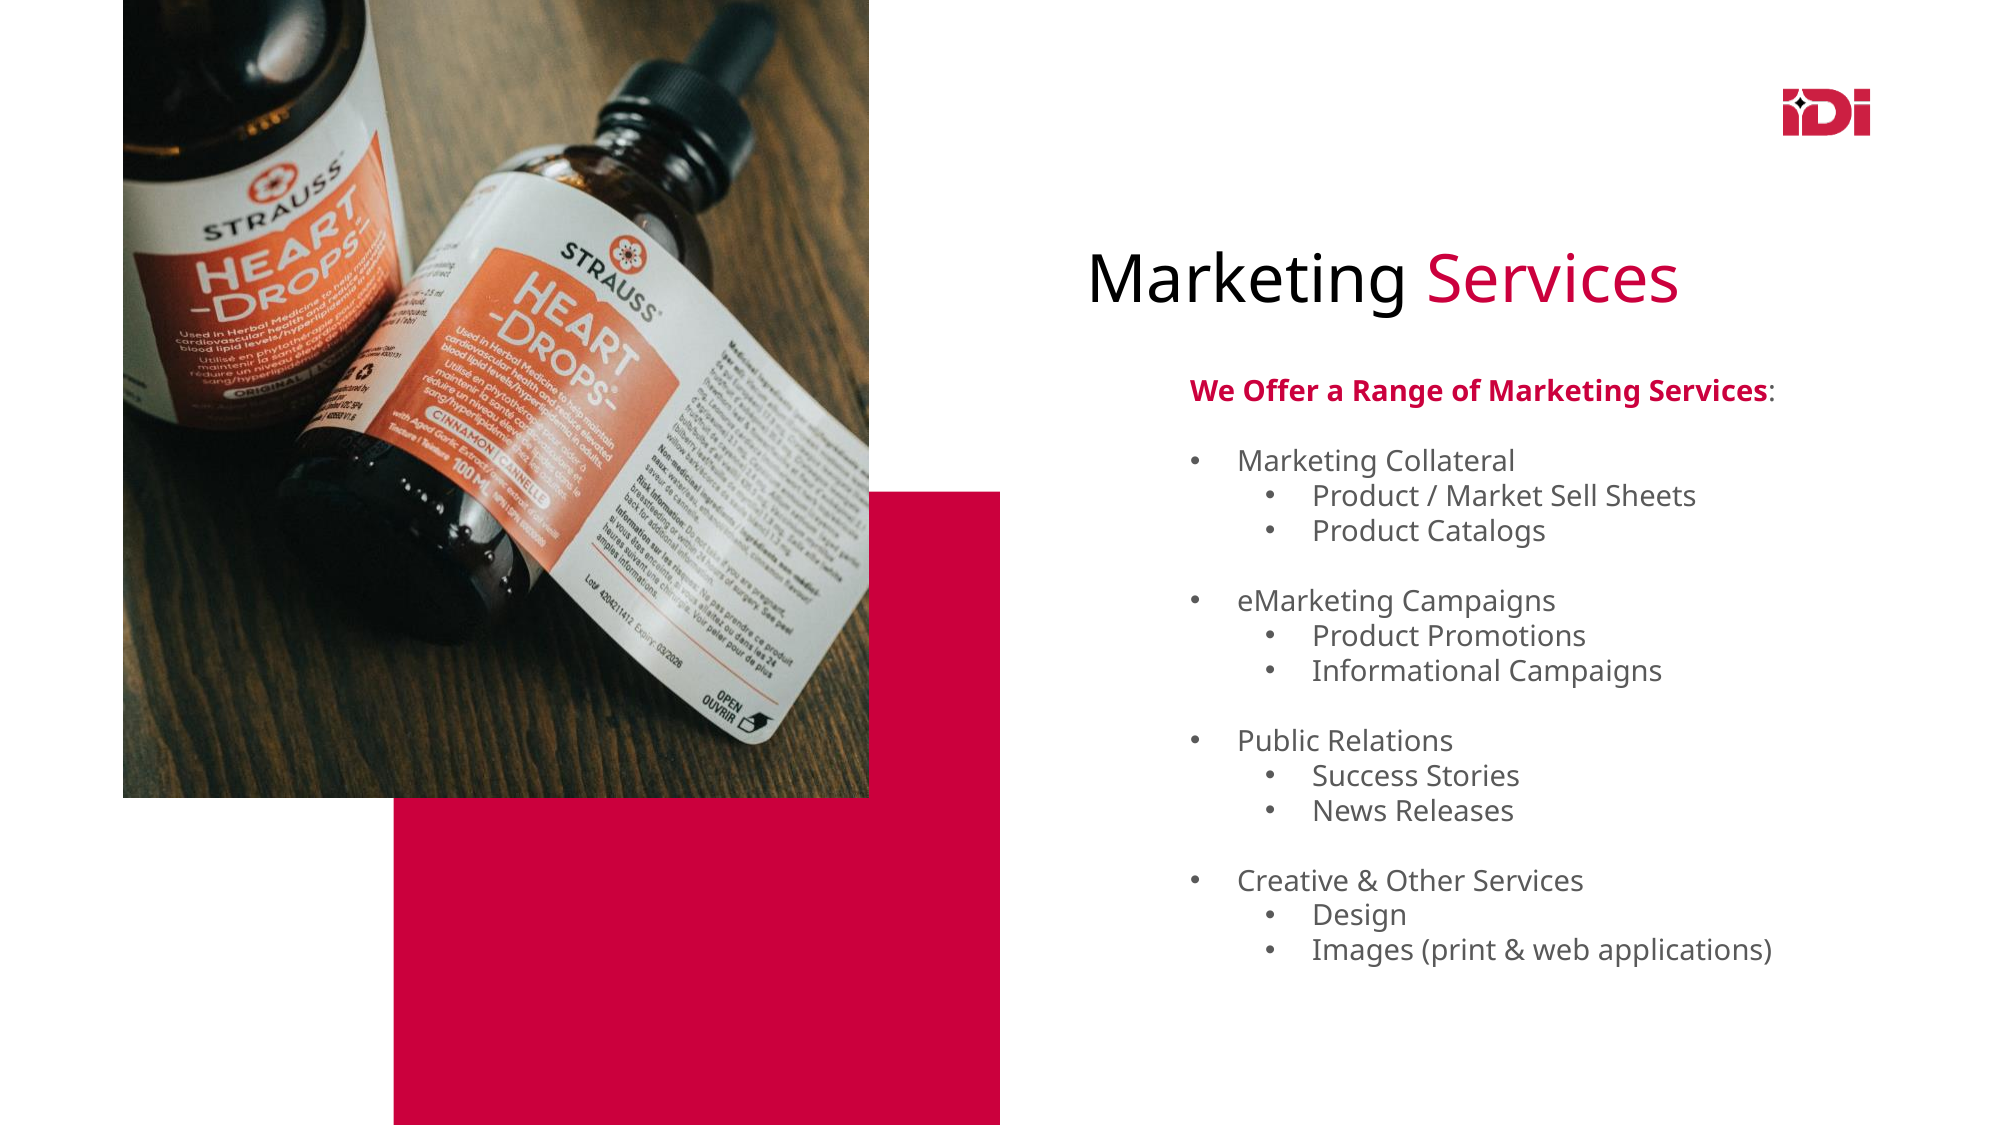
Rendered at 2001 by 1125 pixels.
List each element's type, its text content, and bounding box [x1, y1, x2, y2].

text_box Marketing Services [1071, 228, 1910, 323]
text_box [393, 491, 1001, 1125]
picture [1783, 88, 1881, 149]
picture [123, 0, 870, 798]
text_box We Offer a Range of Marketing Services: Marketing Collateral Product / Market Sell Sheets Product Catalogs eMarketing Campaigns Product Promotions Informational Campaigns Public Relations Success Stories News Releases Creative & Other Services Design Images (print & web applications) [1175, 364, 2000, 974]
